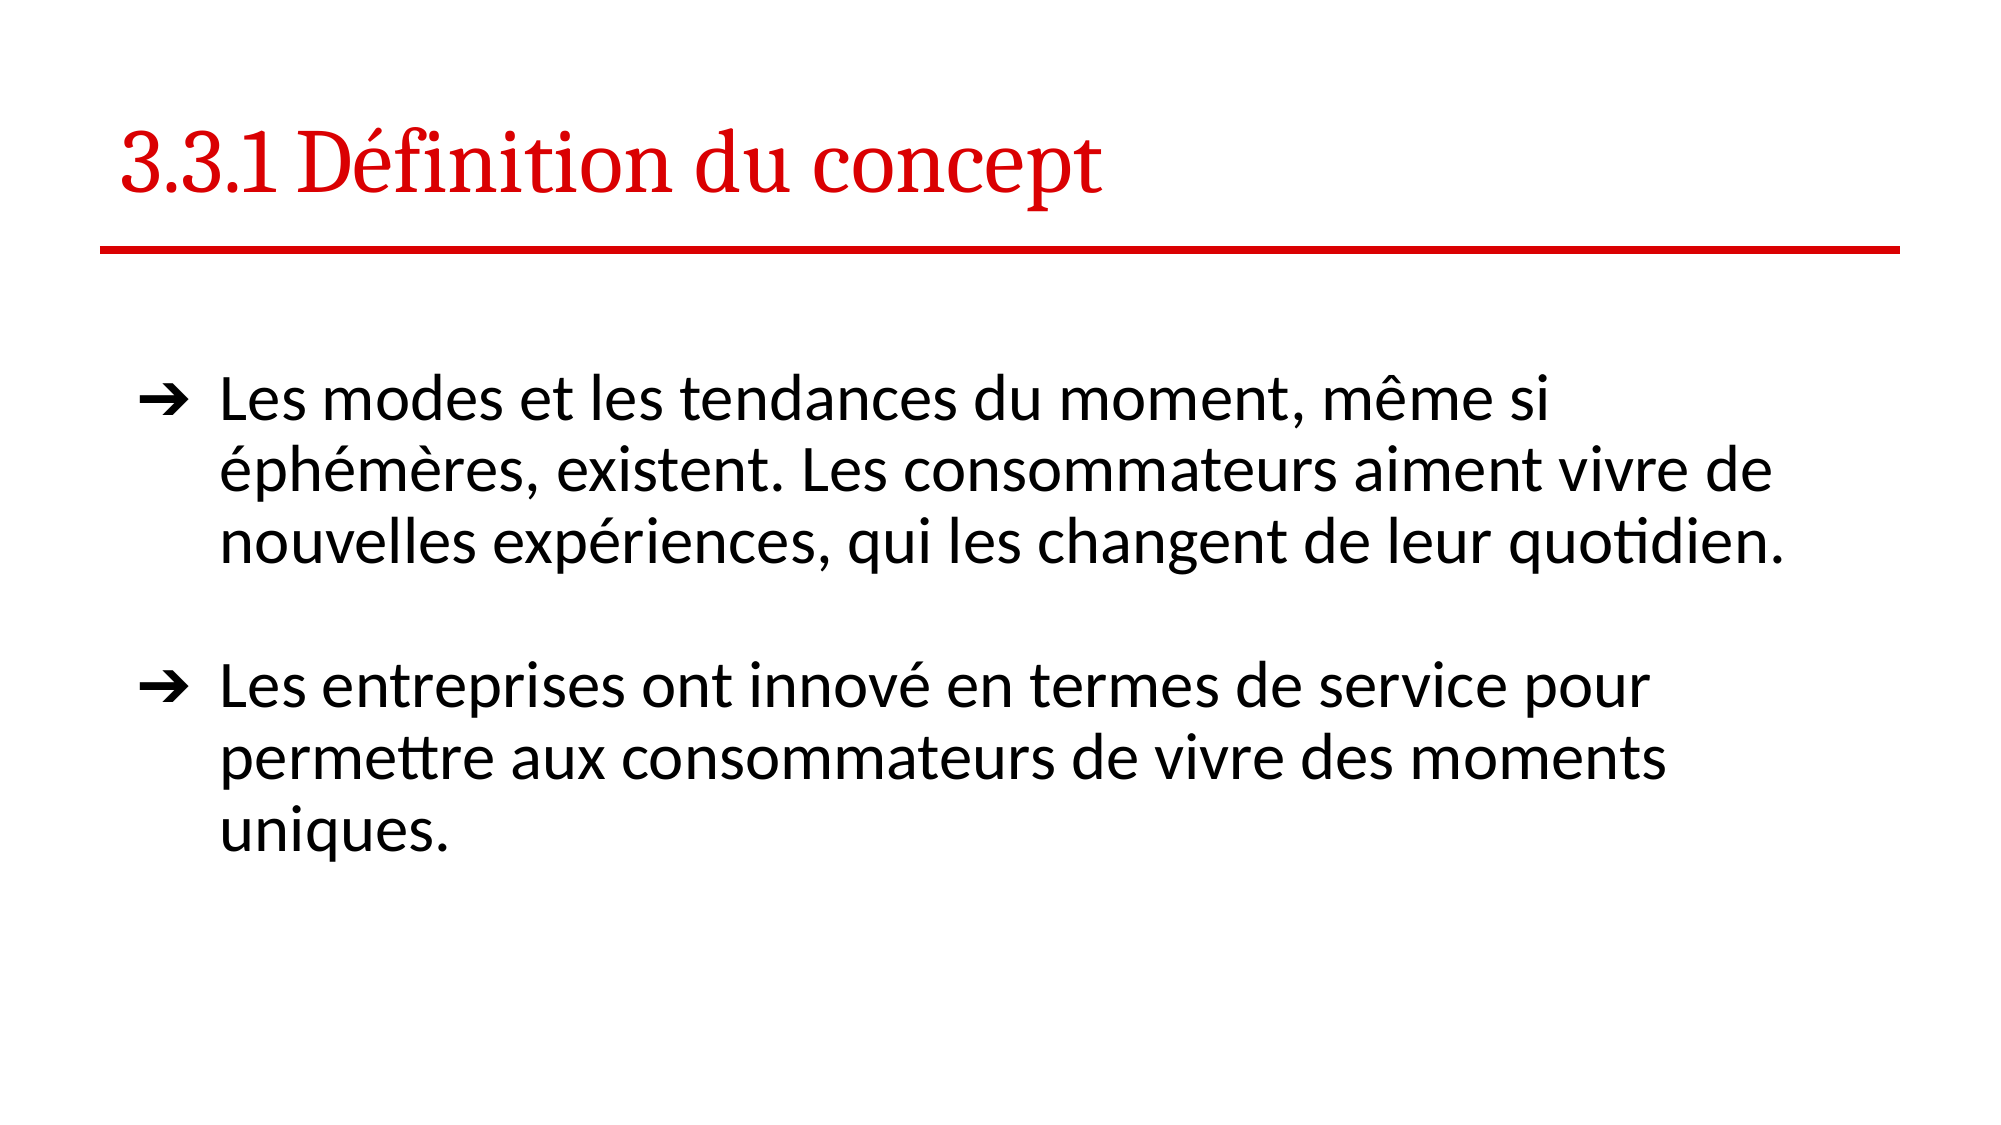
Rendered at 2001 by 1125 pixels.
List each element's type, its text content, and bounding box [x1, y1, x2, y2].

list Les modes et les tendances du moment, même si éphémères, existent. Les consommateurs aiment vivre de nouvelles expériences, qui les changent de leur quotidien. Les entreprises ont innové en termes de service pour permettre aux consommateurs de vivre des moments uniques. [99, 262, 1900, 1078]
title 3.3.1 Définition du concept [99, 45, 1900, 233]
